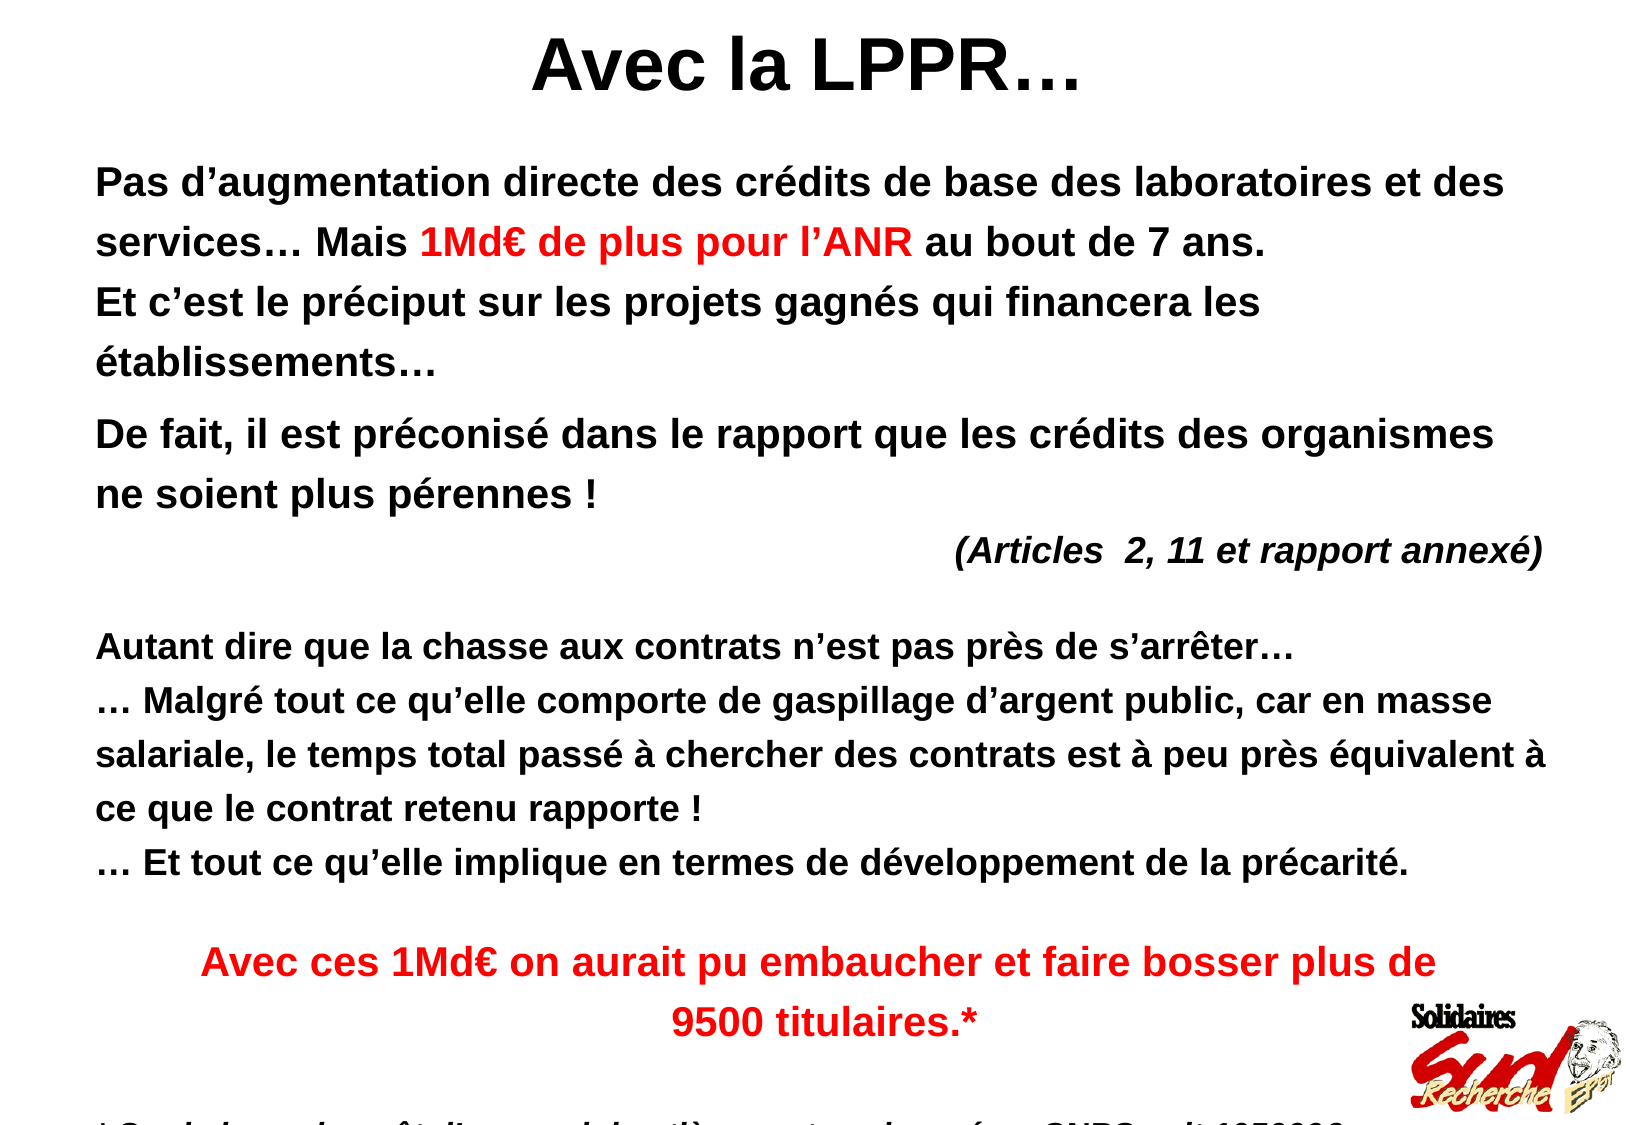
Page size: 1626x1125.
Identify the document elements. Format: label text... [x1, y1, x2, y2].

picture [1402, 993, 1625, 1125]
text_box Pas d’augmentation directe des crédits de base des laboratoires et des services… Mais 1Md€ de plus pour l’ANR au bout de 7 ans. Et c’est le préciput sur les projets gagnés qui financera les établissements… De fait, il est préconisé dans le rapport que les crédits des organismes ne soient plus pérennes ! (Articles 2, 11 et rapport annexé) Autant dire que la chasse aux contrats n’est pas près de s’arrêter… … Malgré tout ce qu’elle comporte de gaspillage d’argent public, car en masse salariale, le temps total passé à chercher des contrats est à peu près équivalent à ce que le contrat retenu rapporte ! … Et tout ce qu’elle implique en termes de développement de la précarité. Avec ces 1Md€ on aurait pu embaucher et faire bosser plus de 9500 titulaires.* * Sur la base du coût d’un emploi entièrement environné au CNRS soit 105000€ [80, 137, 1569, 1125]
text_box Avec la LPPR… [515, 7, 1101, 113]
